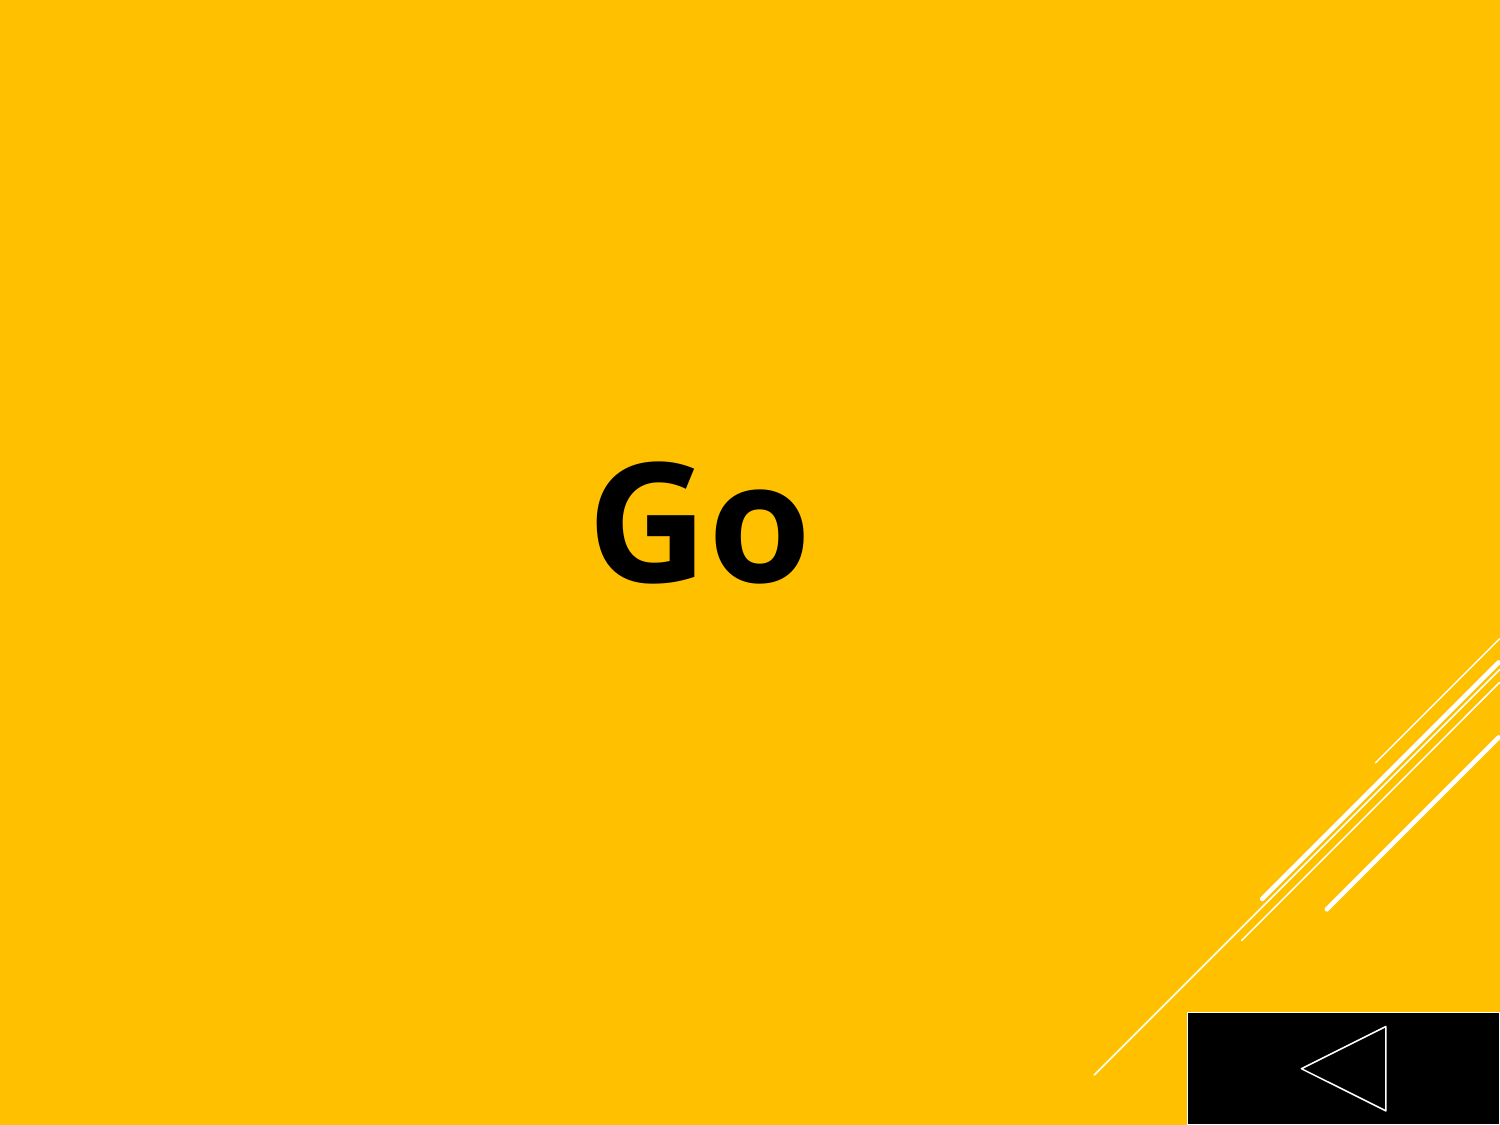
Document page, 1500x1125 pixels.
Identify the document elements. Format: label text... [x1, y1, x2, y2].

text_box Go [572, 408, 916, 624]
text_box [1187, 1012, 1500, 1125]
